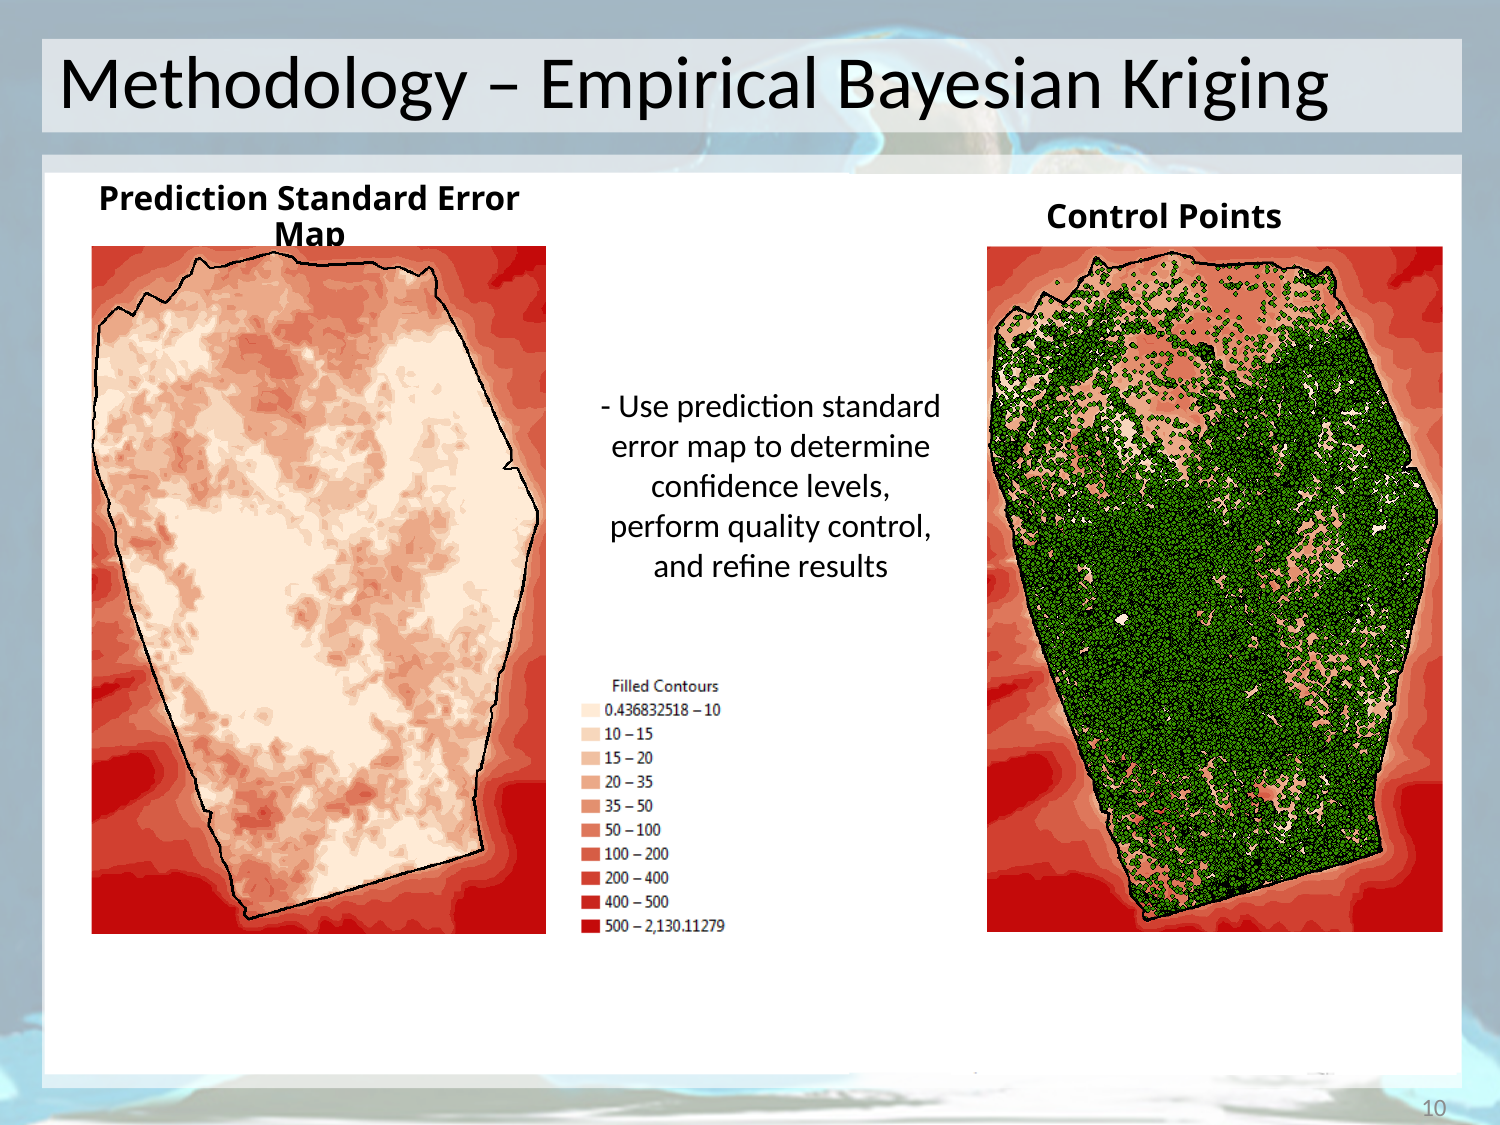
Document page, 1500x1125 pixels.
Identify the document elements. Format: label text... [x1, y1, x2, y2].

title Methodology – Empirical Bayesian Kriging [43, 37, 1357, 132]
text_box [44, 172, 1462, 1075]
slide_number 10 [1124, 1088, 1462, 1125]
